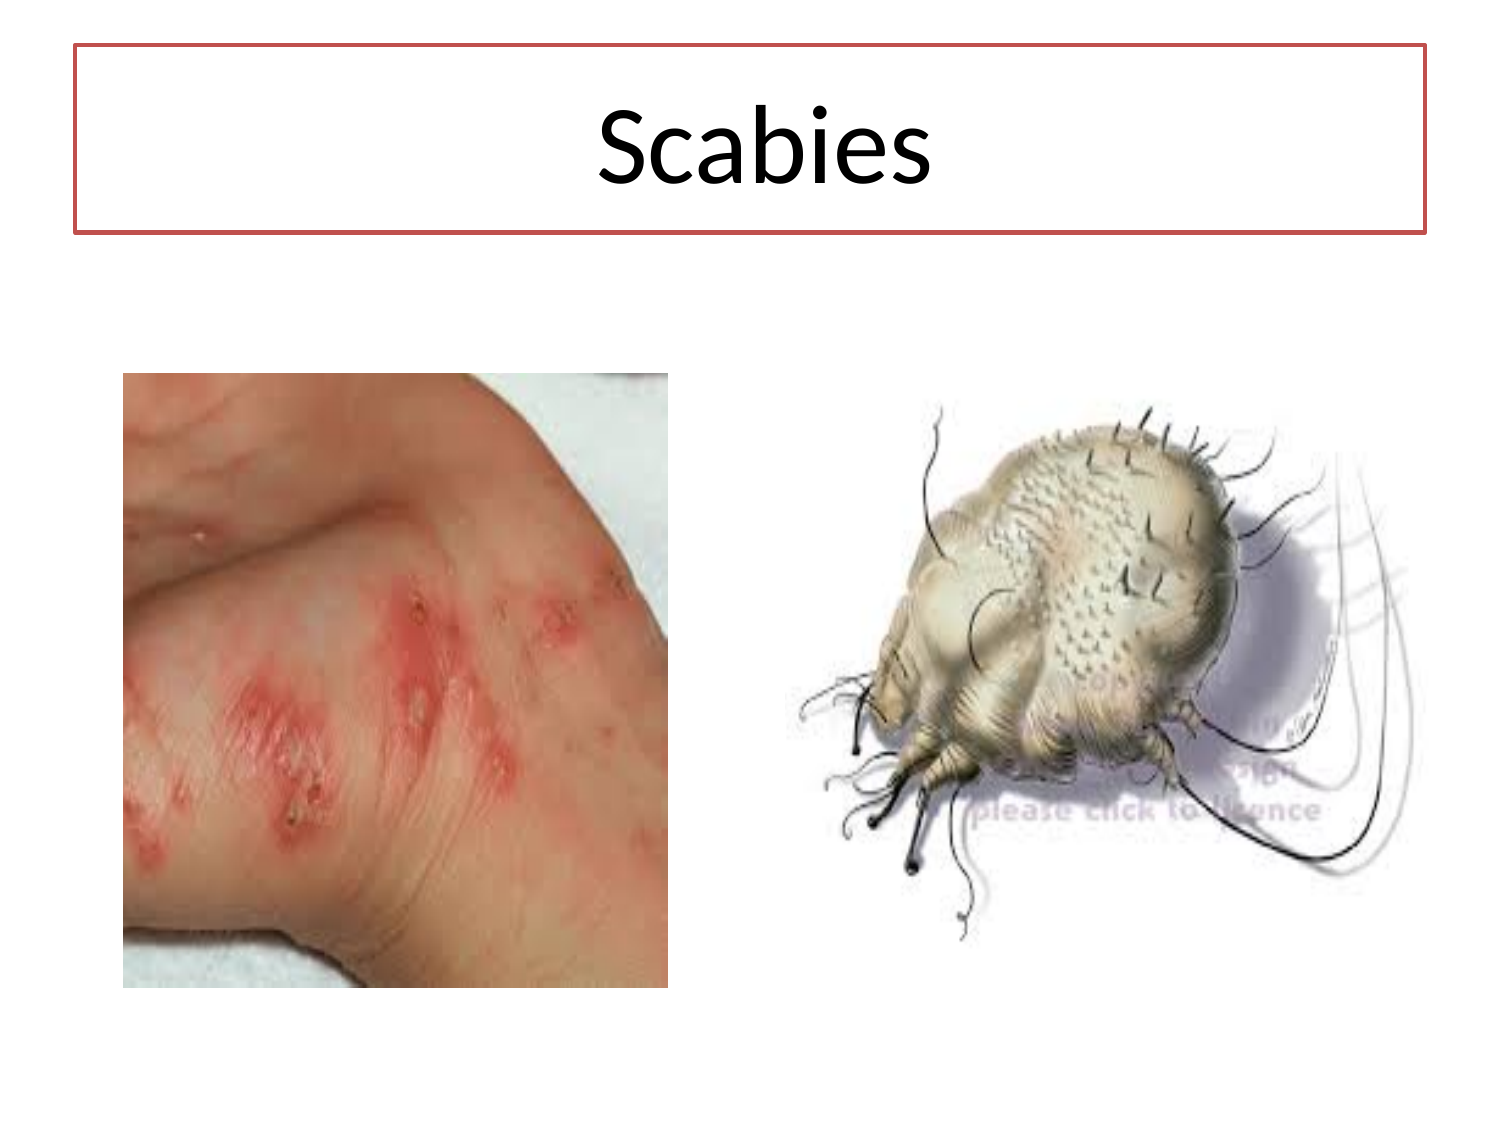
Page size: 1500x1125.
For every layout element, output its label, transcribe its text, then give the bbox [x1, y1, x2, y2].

title Scabies [73, 43, 1427, 235]
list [123, 373, 668, 988]
picture [785, 349, 1436, 965]
